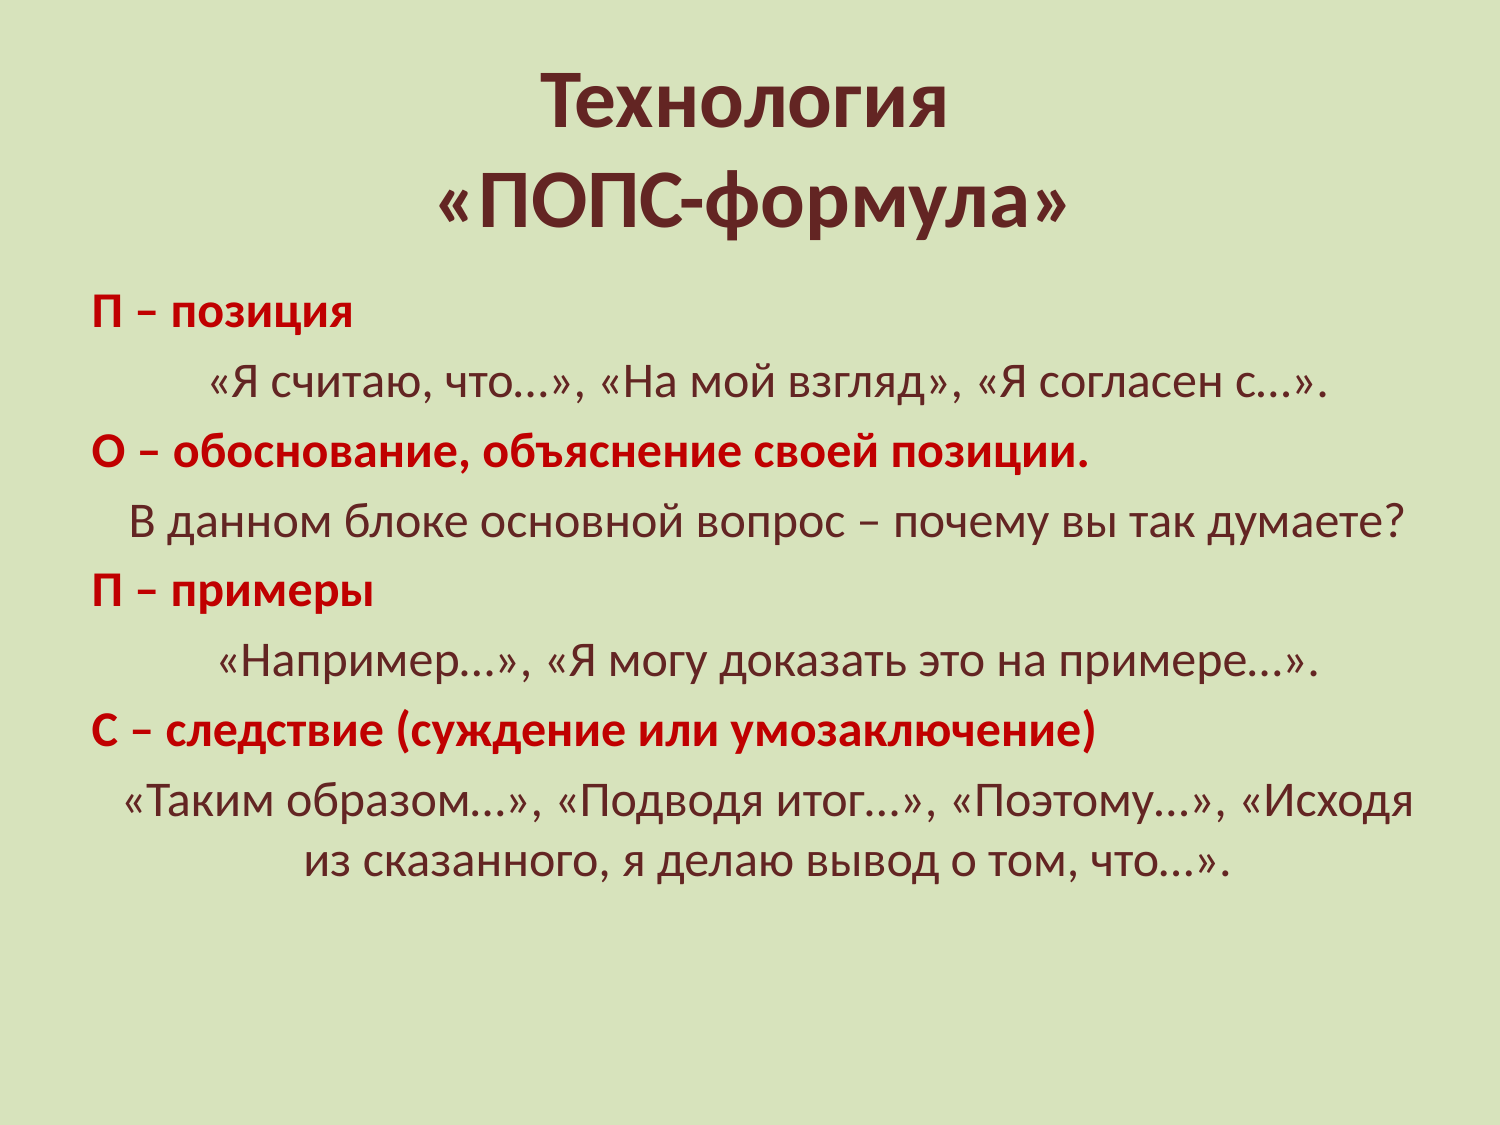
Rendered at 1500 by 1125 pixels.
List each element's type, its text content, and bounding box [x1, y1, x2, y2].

subtitle П – позиция «Я считаю, что…», «На мой взгляд», «Я согласен с…». О – обоснование, объяснение своей позиции. В данном блоке основной вопрос – почему вы так думаете? П – примеры «Например…», «Я могу доказать это на примере…». С – следствие (суждение или умозаключение) «Таким образом…», «Подводя итог…», «Поэтому…», «Исходя из сказанного, я делаю вывод о том, что…». [76, 269, 1459, 997]
title Технология «ПОПС-формула» [117, 23, 1393, 265]
